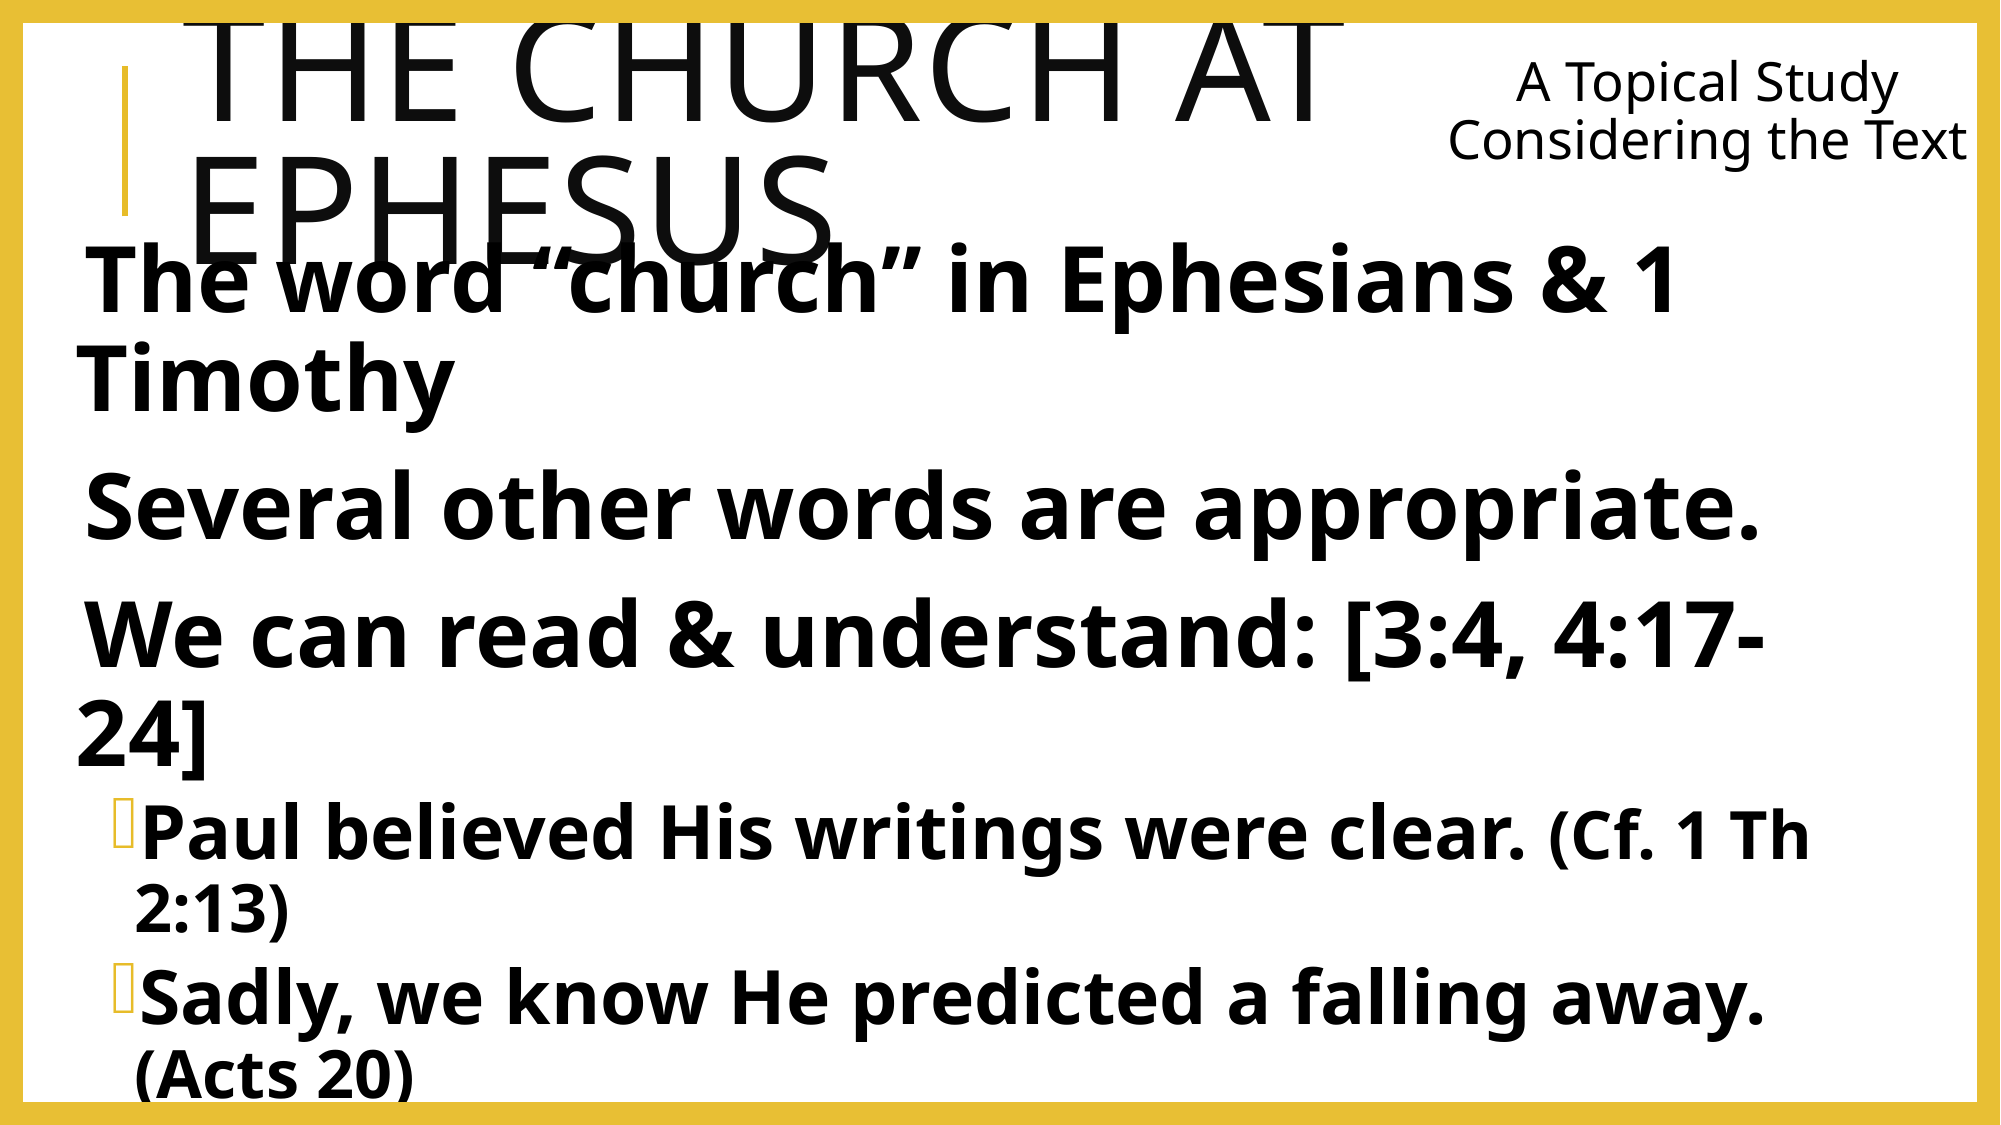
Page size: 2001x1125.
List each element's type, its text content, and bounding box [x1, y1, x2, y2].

text_box A Topical Study Considering the Text [1421, 47, 1981, 226]
text_box [0, 0, 2000, 1125]
